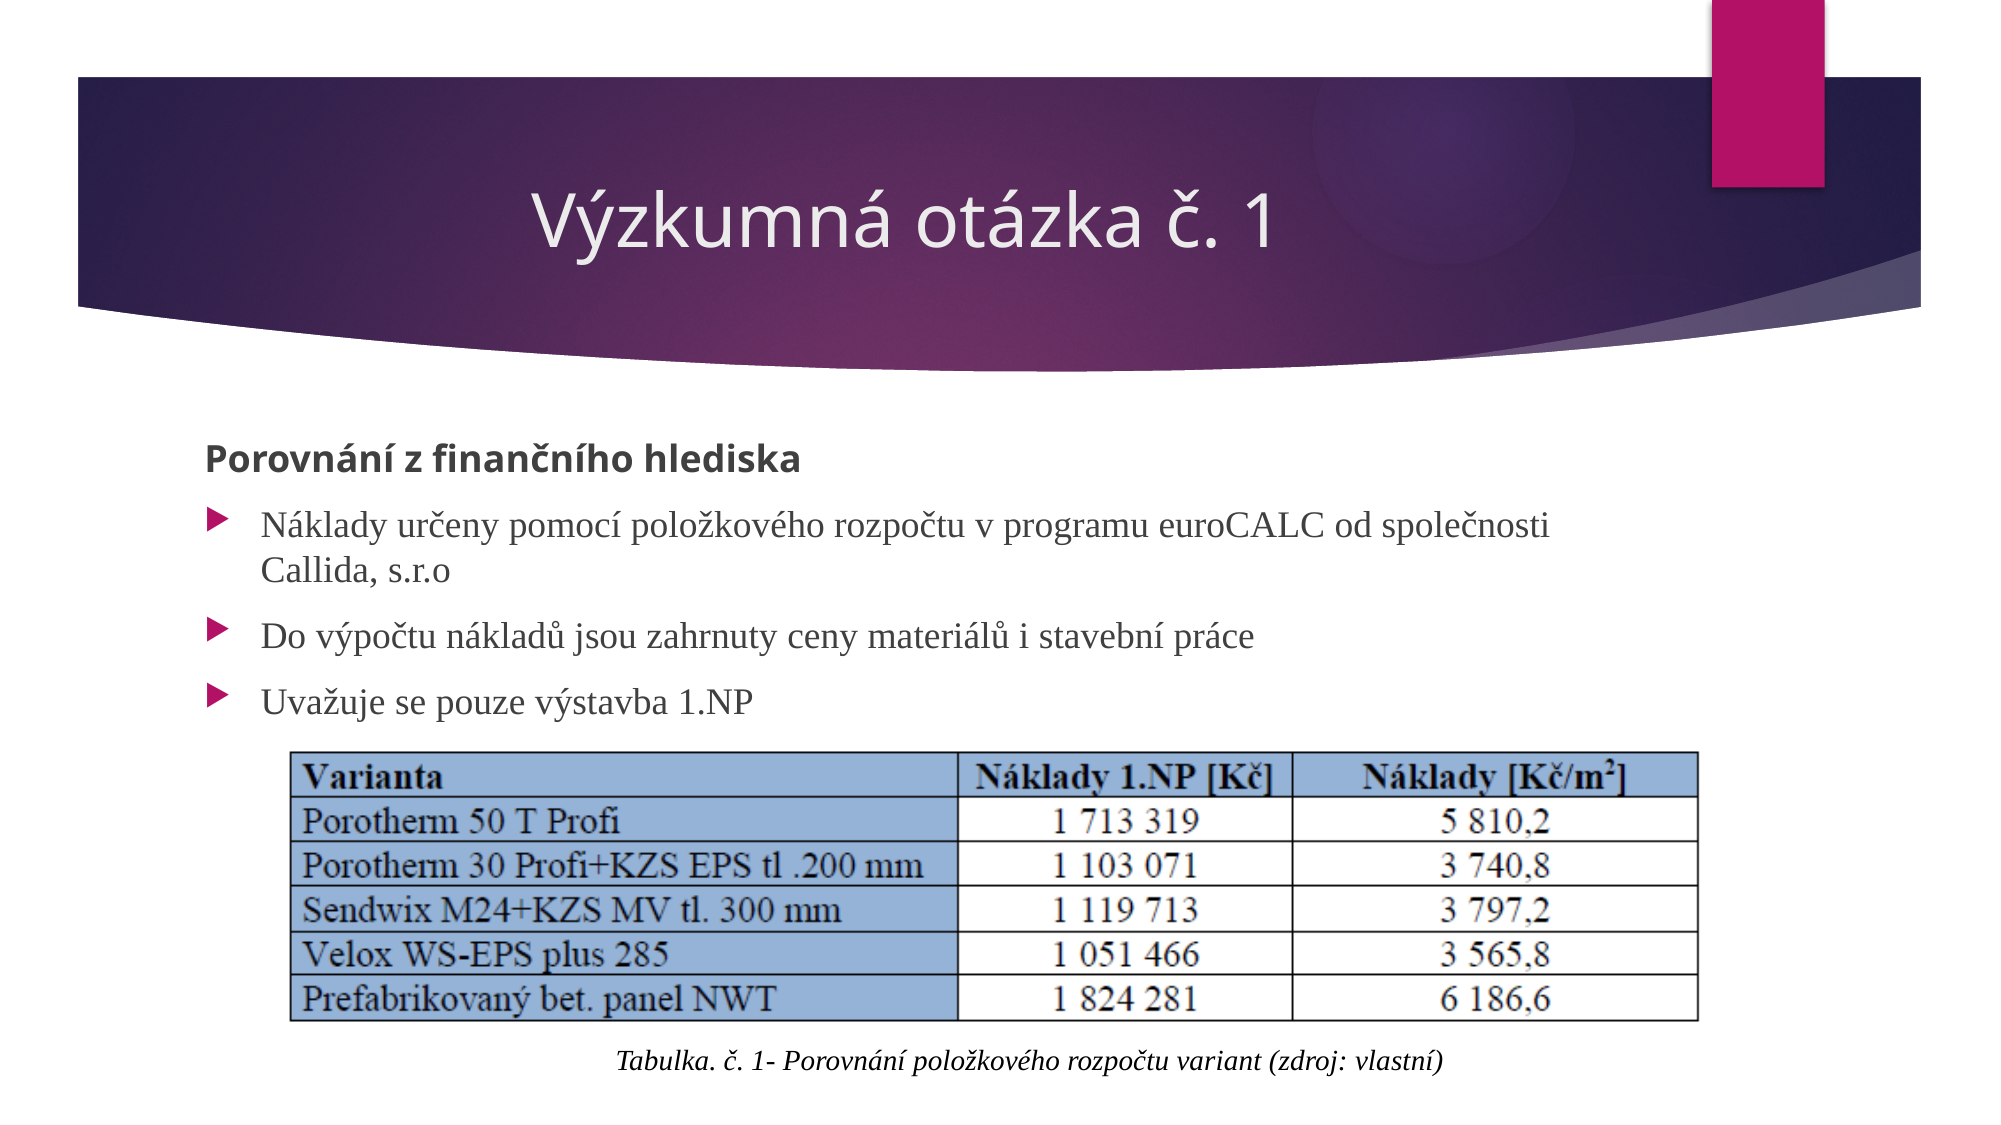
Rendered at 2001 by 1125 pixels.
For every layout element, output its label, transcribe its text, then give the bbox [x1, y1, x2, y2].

picture [275, 743, 1725, 1029]
list Porovnání z finančního hlediska Náklady určeny pomocí položkového rozpočtu v programu euroCALC od společnosti Callida, s.r.o Do výpočtu nákladů jsou zahrnuty ceny materiálů i stavební práce Uvažuje se pouze výstavba 1.NP [189, 427, 1638, 988]
text_box Tabulka. č. 1- Porovnání položkového rozpočtu variant (zdroj: vlastní) [600, 1038, 1508, 1084]
title Výzkumná otázka č. 1 [189, 159, 1627, 276]
